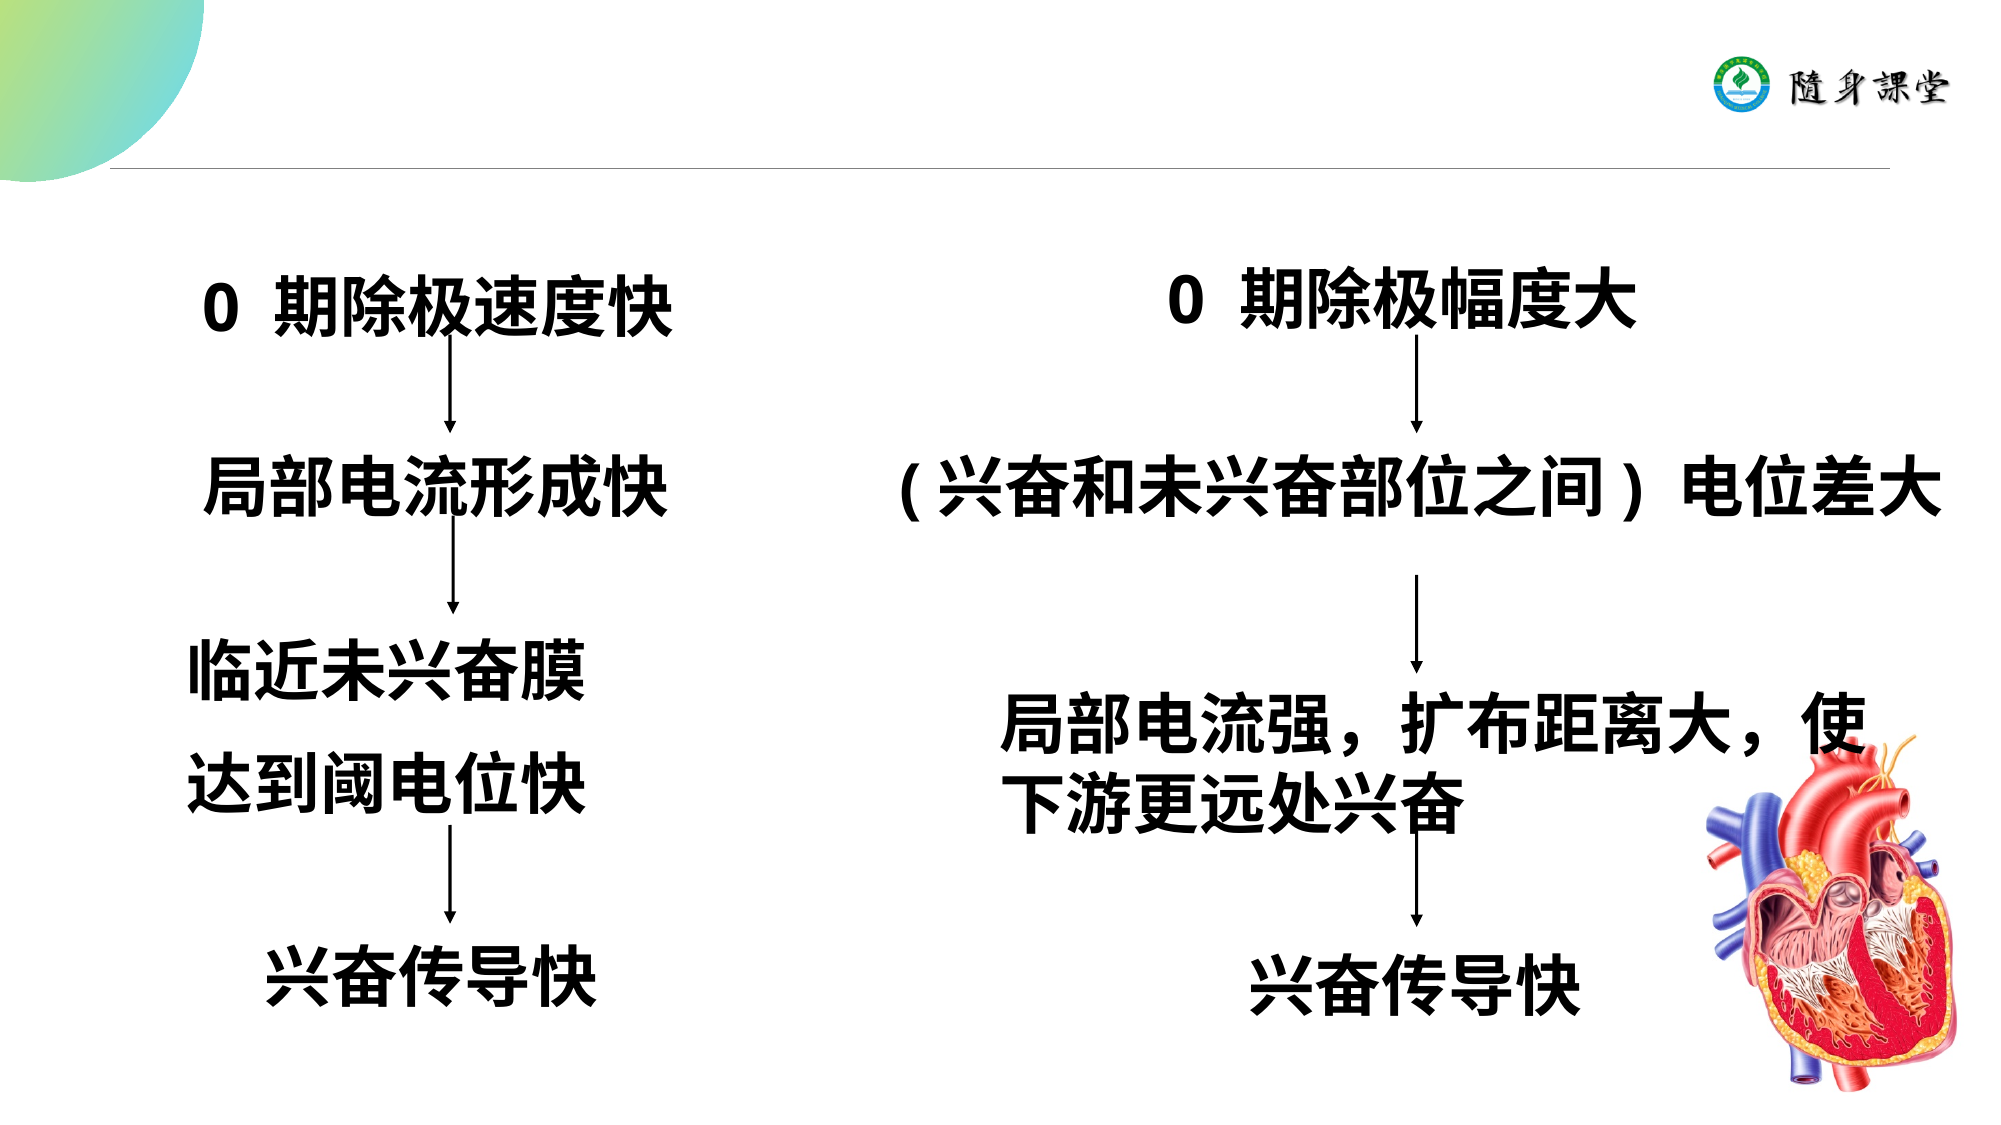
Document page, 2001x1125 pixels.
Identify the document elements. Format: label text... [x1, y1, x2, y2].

text_box 局部电流强，扩布距离大，使下游更远处兴奋 [984, 674, 1922, 850]
text_box (兴奋和未兴奋部位之间) 电位差大 [884, 437, 1968, 533]
text_box 兴奋传导快 [1233, 935, 1634, 1031]
text_box [443, 334, 457, 434]
text_box 0 期除极幅度大 [1152, 249, 1800, 345]
text_box 0 期除极速度快 [187, 257, 909, 353]
text_box 局部电流形成快 [187, 437, 884, 533]
text_box [1410, 574, 1423, 674]
text_box 兴奋传导快 [249, 927, 813, 1022]
text_box [1410, 334, 1423, 434]
picture [1668, 698, 2000, 1125]
text_box 临近未兴奋膜 达到阈电位快 [171, 621, 954, 829]
text_box [443, 824, 457, 924]
text_box [446, 515, 460, 615]
text_box [1410, 828, 1423, 928]
picture [1713, 45, 1954, 124]
